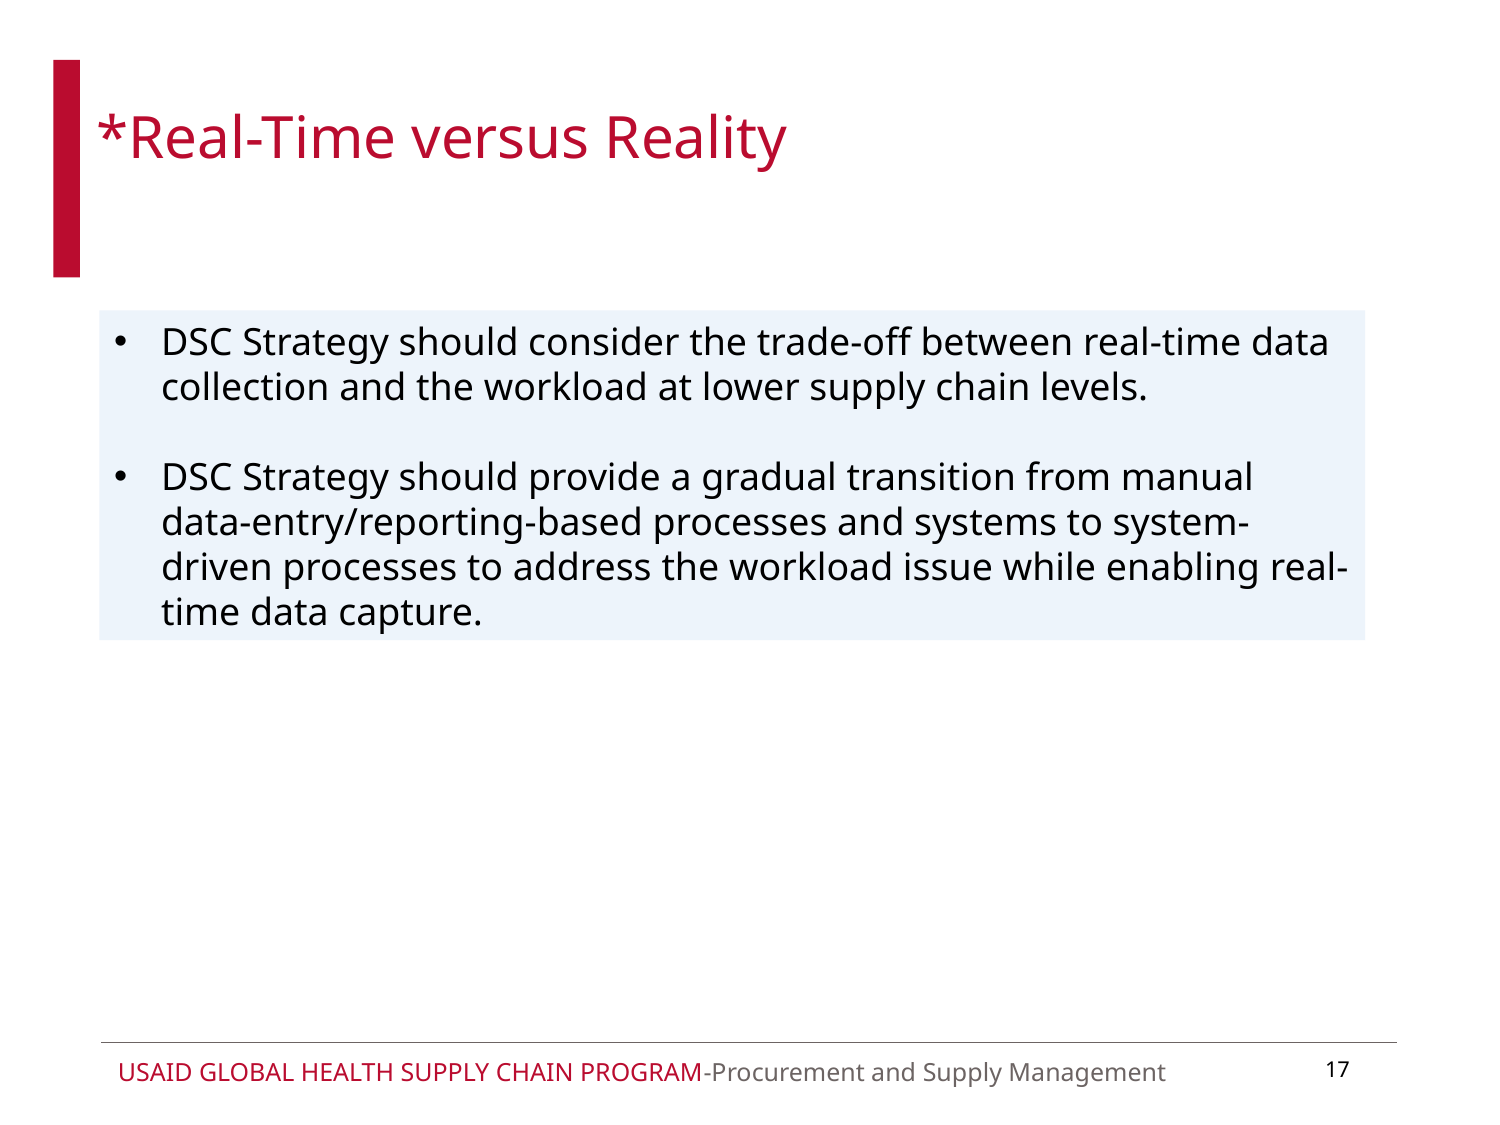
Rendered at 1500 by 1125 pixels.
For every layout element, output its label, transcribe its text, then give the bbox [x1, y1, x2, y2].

text_box *Real-Time versus Reality [81, 100, 1471, 179]
text_box DSC Strategy should consider the trade-off between real-time data collection and the workload at lower supply chain levels. DSC Strategy should provide a gradual transition from manual data-entry/reporting-based processes and systems to system-driven processes to address the workload issue while enabling real-time data capture. [99, 310, 1366, 641]
text_box 17 [1313, 1049, 1366, 1091]
